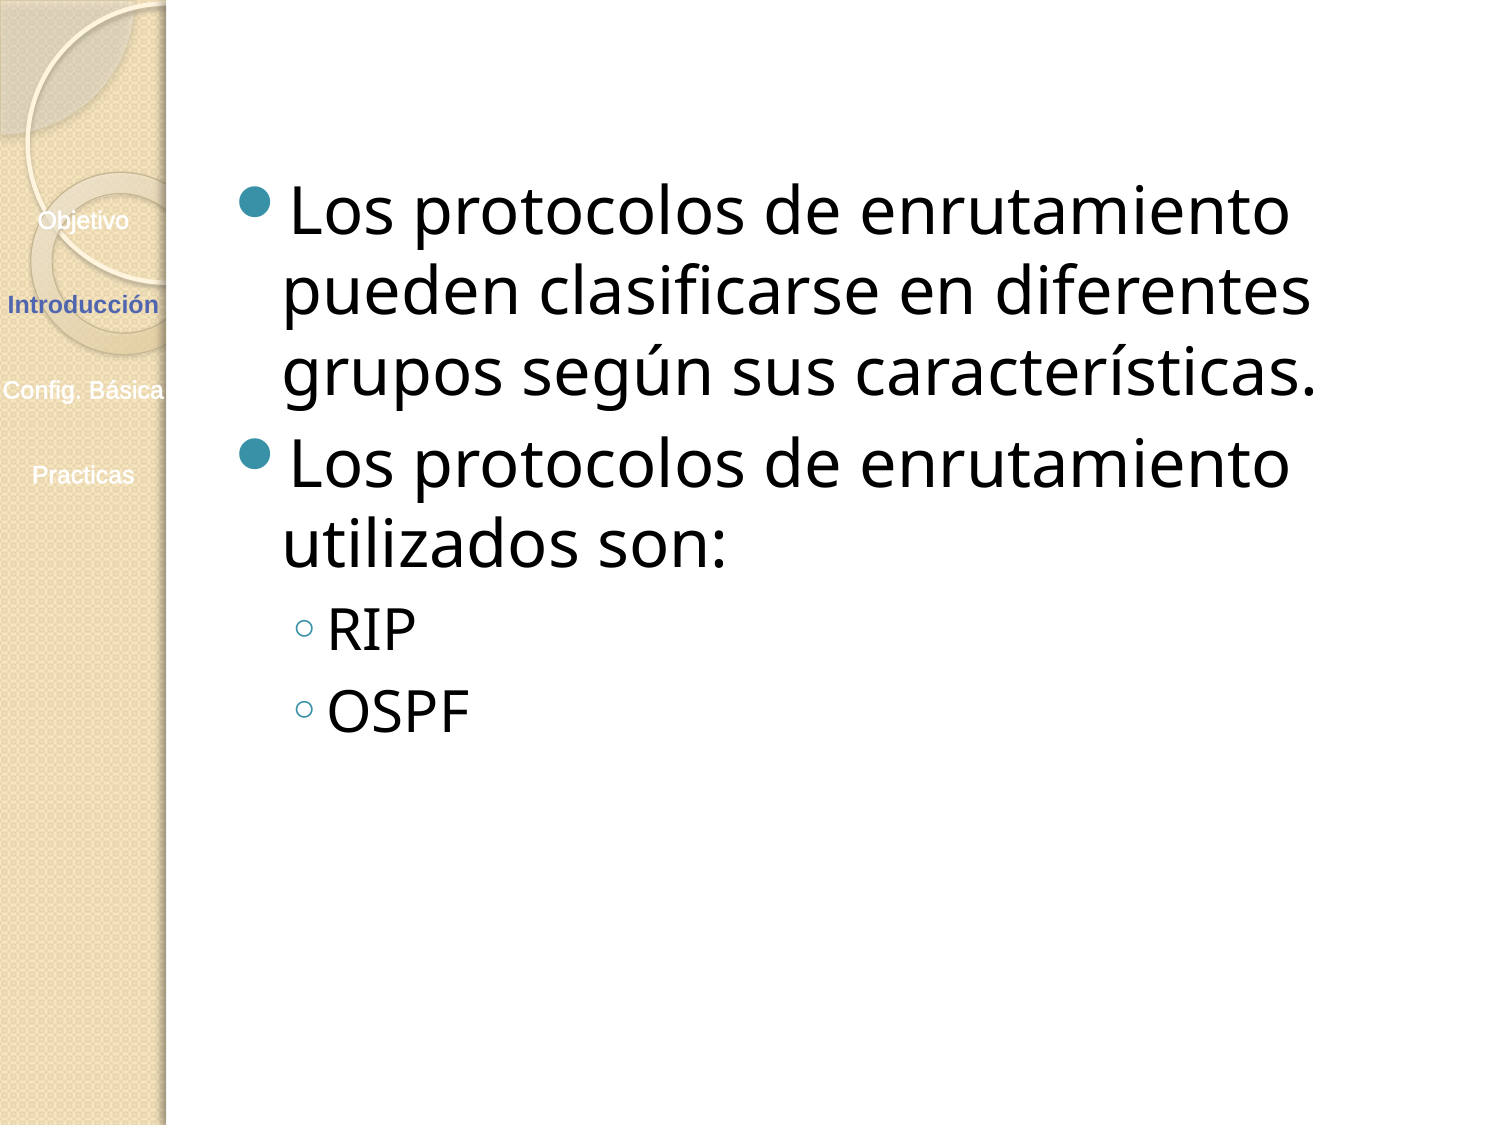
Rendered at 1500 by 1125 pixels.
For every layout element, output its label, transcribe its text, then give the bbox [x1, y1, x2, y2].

text_box Objetivo Introducción Config. Básica Practicas [0, 196, 183, 551]
list Los protocolos de enrutamiento pueden clasificarse en diferentes grupos según sus características. Los protocolos de enrutamiento utilizados son: RIP OSPF [206, 160, 1437, 949]
